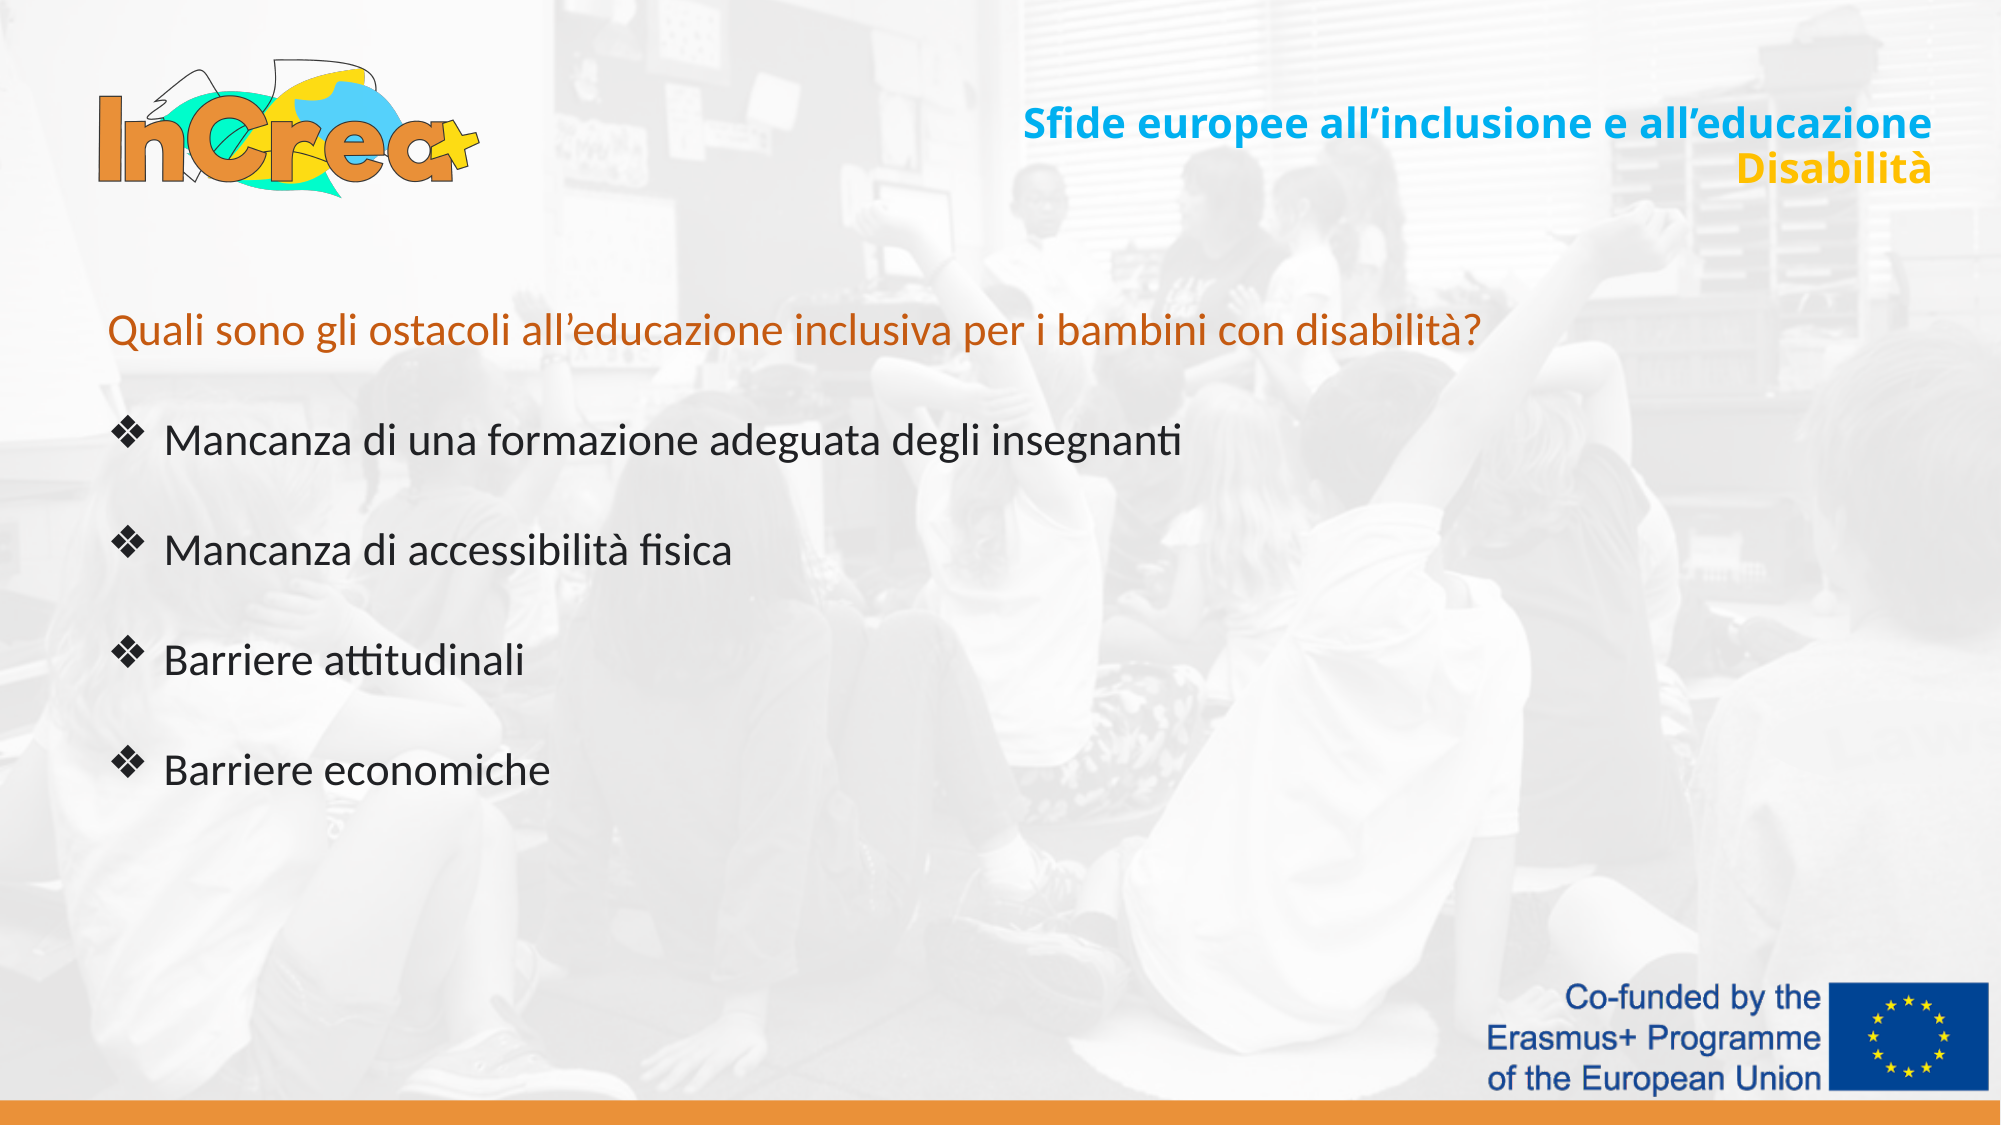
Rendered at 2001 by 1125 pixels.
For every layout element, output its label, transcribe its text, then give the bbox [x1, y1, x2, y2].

picture [1472, 979, 2000, 1101]
text_box Quali sono gli ostacoli all’educazione inclusiva per i bambini con disabilità? Mancanza di una formazione adeguata degli insegnanti Mancanza di accessibilità fisica Barriere attitudinali Barriere economiche [92, 292, 1971, 953]
picture [93, 52, 482, 203]
text_box Sfide europee all’inclusione e all’educazione Disabilità [523, 95, 1949, 234]
